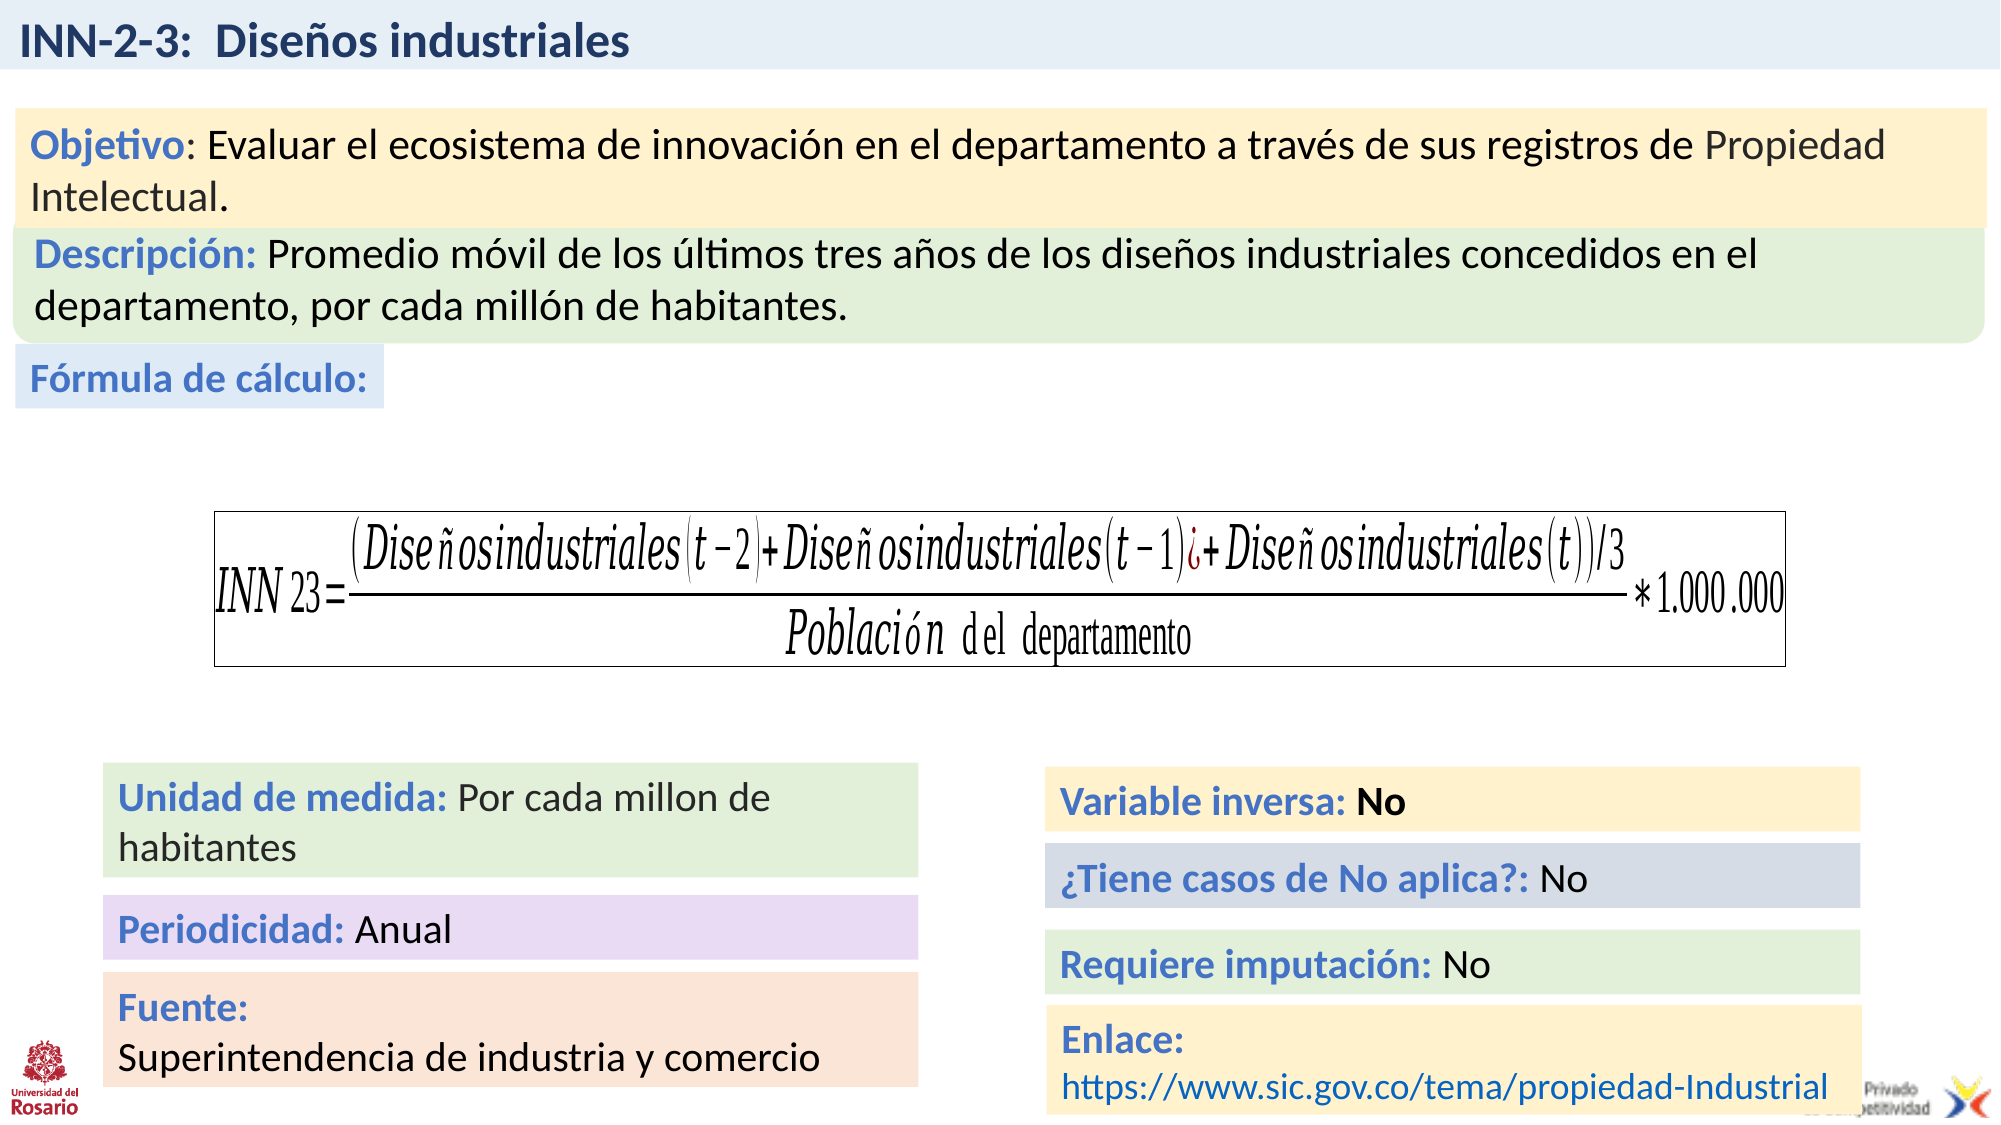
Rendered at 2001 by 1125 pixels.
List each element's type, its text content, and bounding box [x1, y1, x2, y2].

text_box ¿Tiene casos de No aplica?: No [1045, 843, 1861, 908]
text_box Unidad de medida: Por cada millon de habitantes [103, 762, 919, 878]
text_box Objetivo: Evaluar el ecosistema de innovación en el departamento a través de sus registros de Propiedad Intelectual. [15, 108, 1987, 228]
text_box Descripción: Promedio móvil de los últimos tres años de los diseños industriales concedidos en el departamento, por cada millón de habitantes. [12, 223, 1985, 344]
text_box Enlace: https://www.sic.gov.co/tema/propiedad-Industrial [1046, 1004, 1862, 1115]
text_box Requiere imputación: No [1045, 929, 1861, 995]
text_box Variable inversa: No [1045, 766, 1861, 832]
text_box Fuente: Superintendencia de industria y comercio [103, 972, 919, 1087]
text_box [391, 29, 422, 90]
text_box Fórmula de cálculo: [15, 343, 384, 409]
text_box Periodicidad: Anual [103, 894, 919, 960]
picture [0, 1034, 90, 1125]
title INN-2-3: Diseños industriales [4, 0, 2000, 83]
